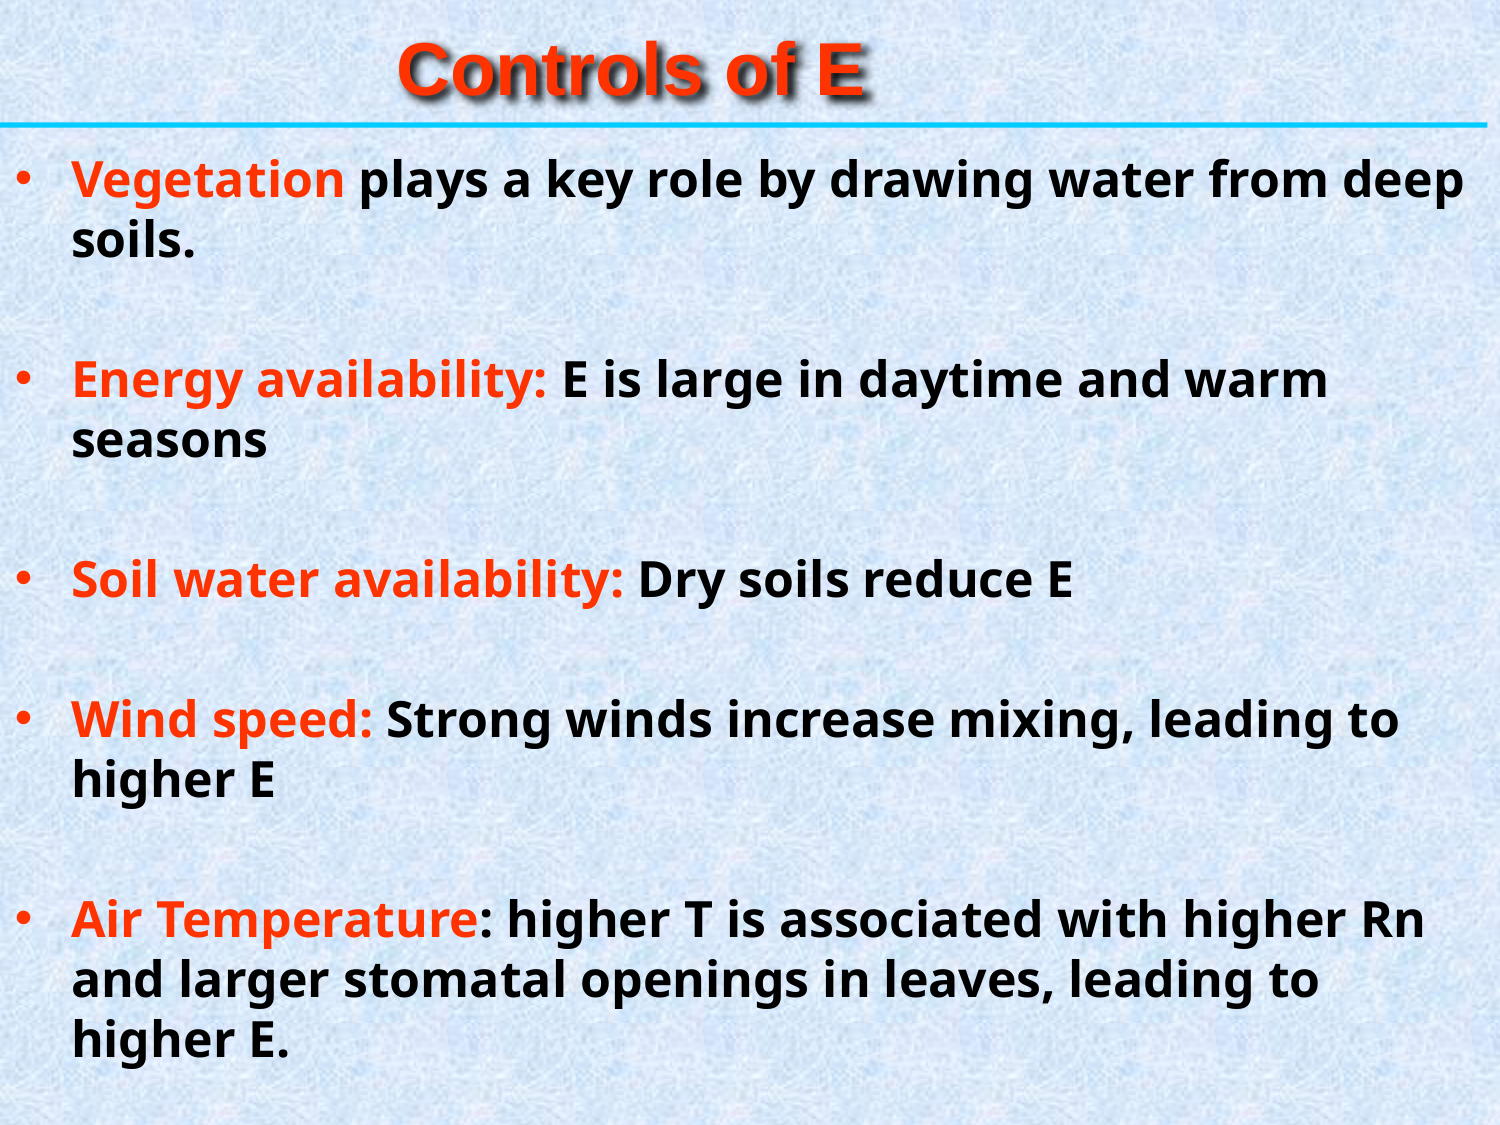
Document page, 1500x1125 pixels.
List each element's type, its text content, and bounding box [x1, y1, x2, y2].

text_box Controls of E [0, 12, 1413, 124]
picture [0, 0, 1500, 1125]
text_box Vegetation plays a key role by drawing water from deep soils. Energy availability: E is large in daytime and warm seasons Soil water availability: Dry soils reduce E Wind speed: Strong winds increase mixing, leading to higher E Air Temperature: higher T is associated with higher Rn and larger stomatal openings in leaves, leading to higher E. Relative humidity: E decreases as RH increases. [0, 124, 1488, 1113]
